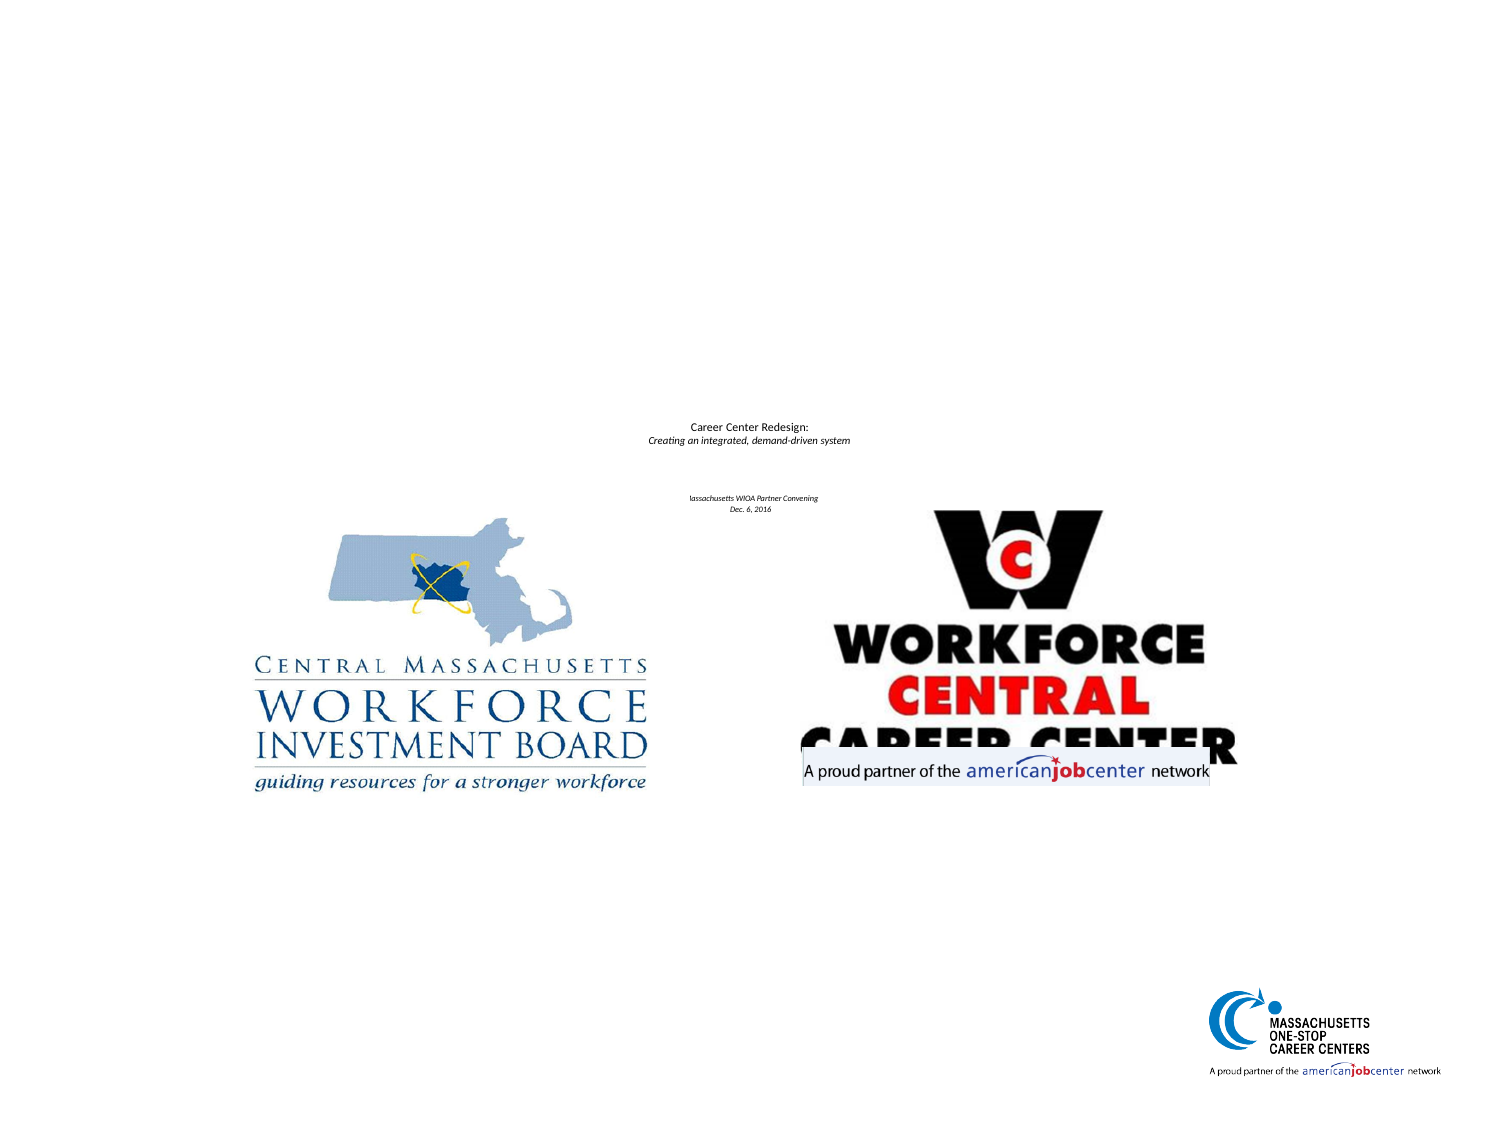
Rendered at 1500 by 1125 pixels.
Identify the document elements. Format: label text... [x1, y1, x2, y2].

picture [224, 489, 691, 810]
title Career Center Redesign: Creating an integrated, demand-driven system Massachusetts WIOA Partner Convening Dec. 6, 2016 [112, 324, 1388, 567]
picture [1208, 987, 1442, 1078]
picture [800, 510, 1238, 786]
